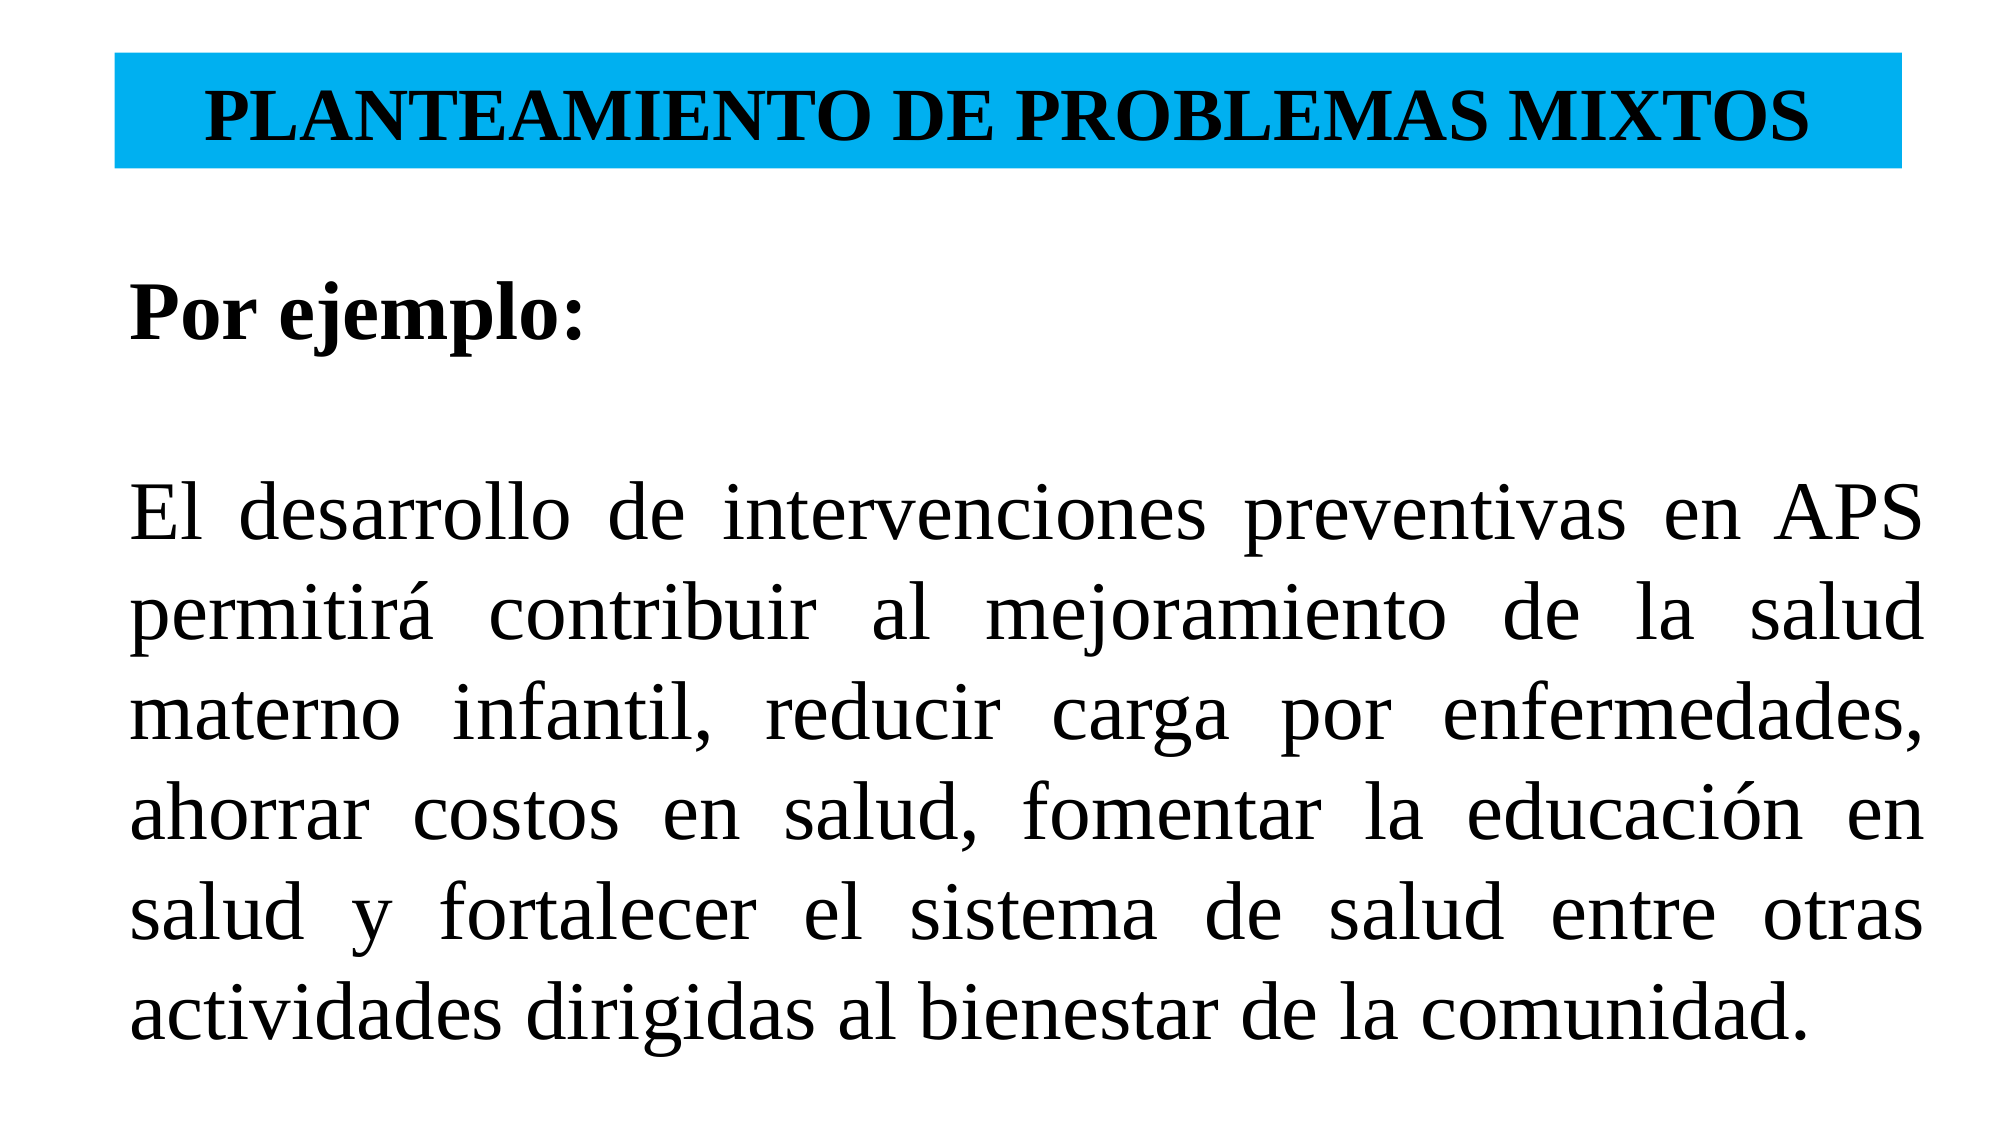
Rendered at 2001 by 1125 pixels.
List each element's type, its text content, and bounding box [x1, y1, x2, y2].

title PLANTEAMIENTO DE PROBLEMAS MIXTOS [114, 52, 1902, 169]
subtitle Por ejemplo: El desarrollo de intervenciones preventivas en APS permitirá contribuir al mejoramiento de la salud materno infantil, reducir carga por enfermedades, ahorrar costos en salud, fomentar la educación en salud y fortalecer el sistema de salud entre otras actividades dirigidas al bienestar de la comunidad. [114, 248, 1943, 673]
